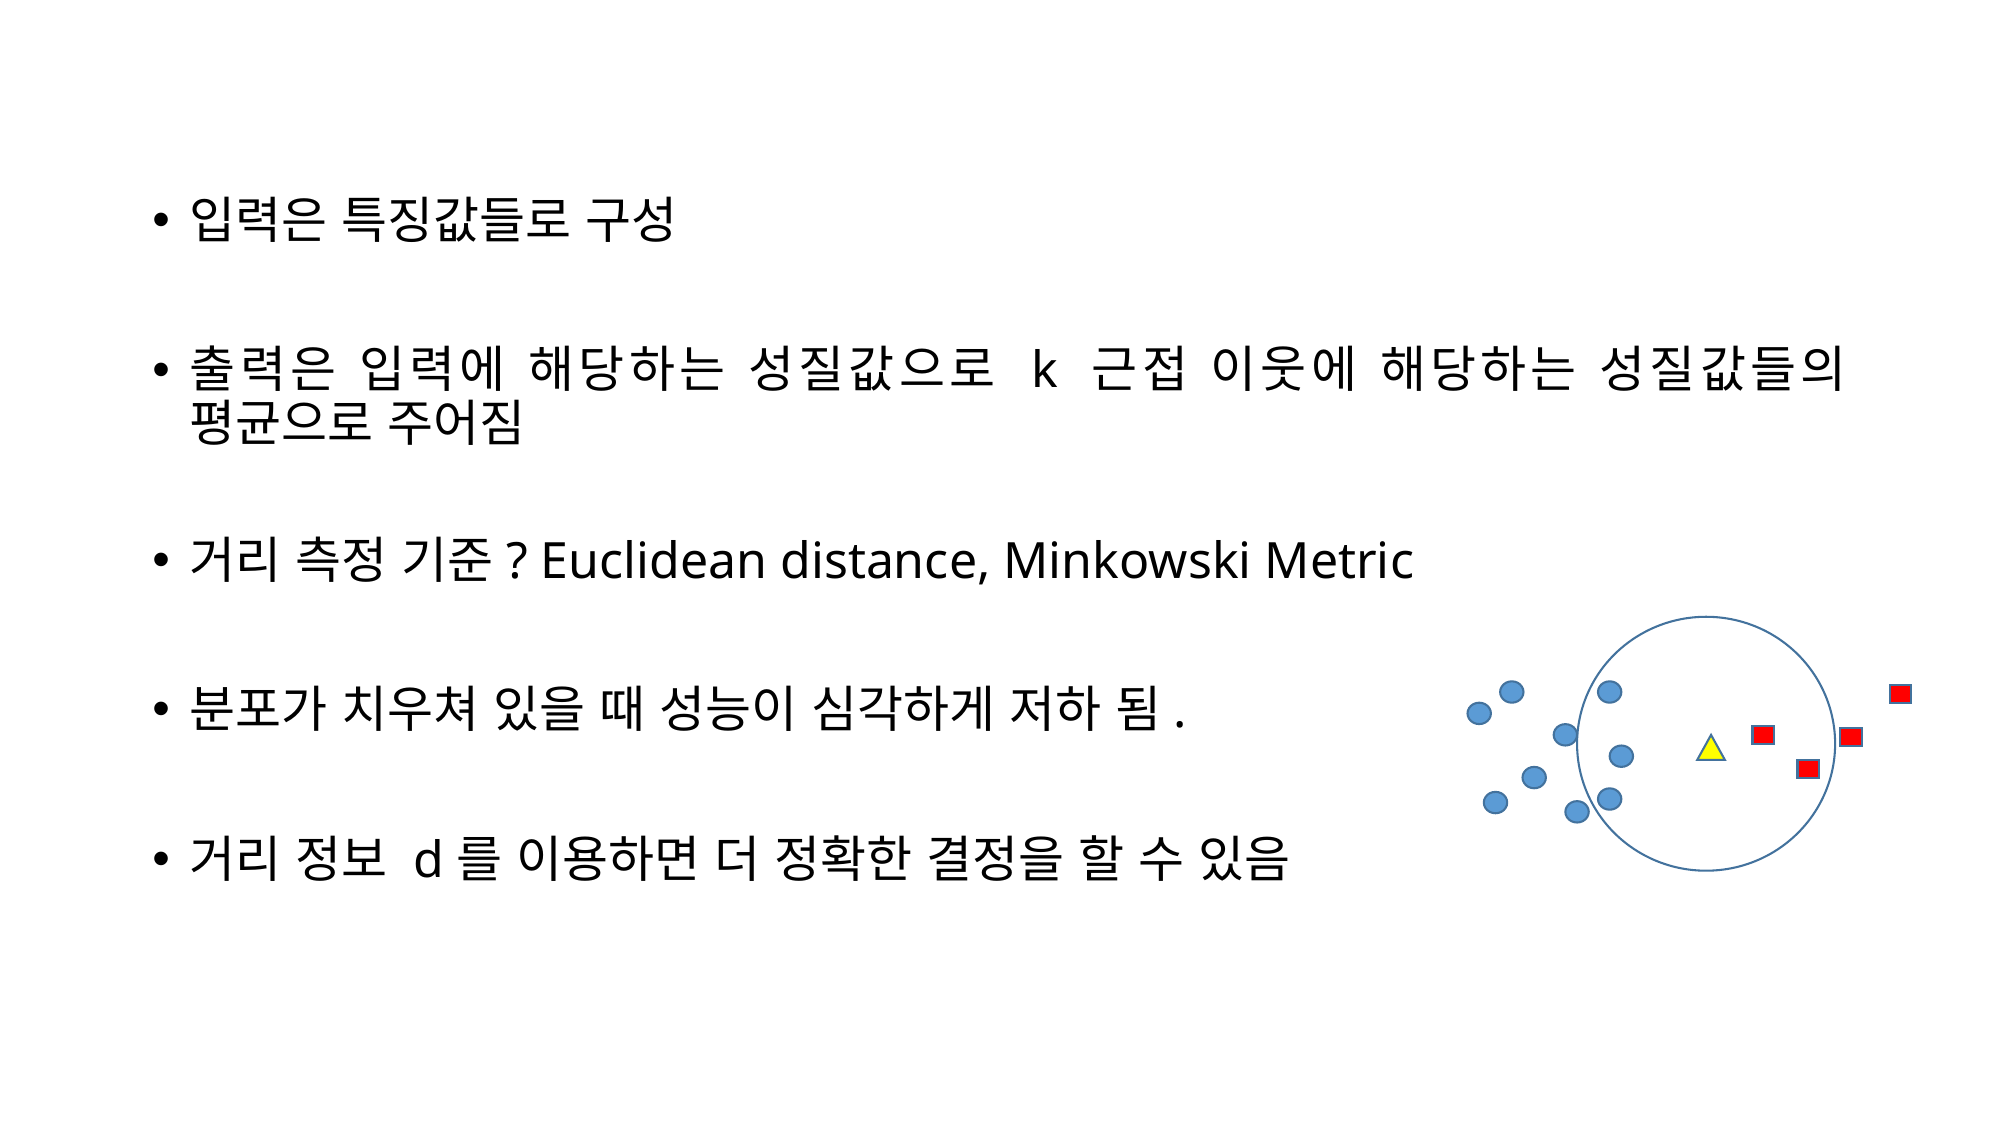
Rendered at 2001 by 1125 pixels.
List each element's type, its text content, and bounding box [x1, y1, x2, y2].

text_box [1467, 616, 1912, 871]
list 입력은 특징값들로 구성 출력은 입력에 해당하는 성질값으로 k 근접 이웃에 해당하는 성질값들의 평균으로 주어짐 거리 측정 기준? Euclidean distance, Minkowski Metric 분포가 치우쳐 있을 때 성능이 심각하게 저하 됨. 거리 정보 d를 이용하면 더 정확한 결정을 할 수 있음 [137, 187, 1863, 991]
